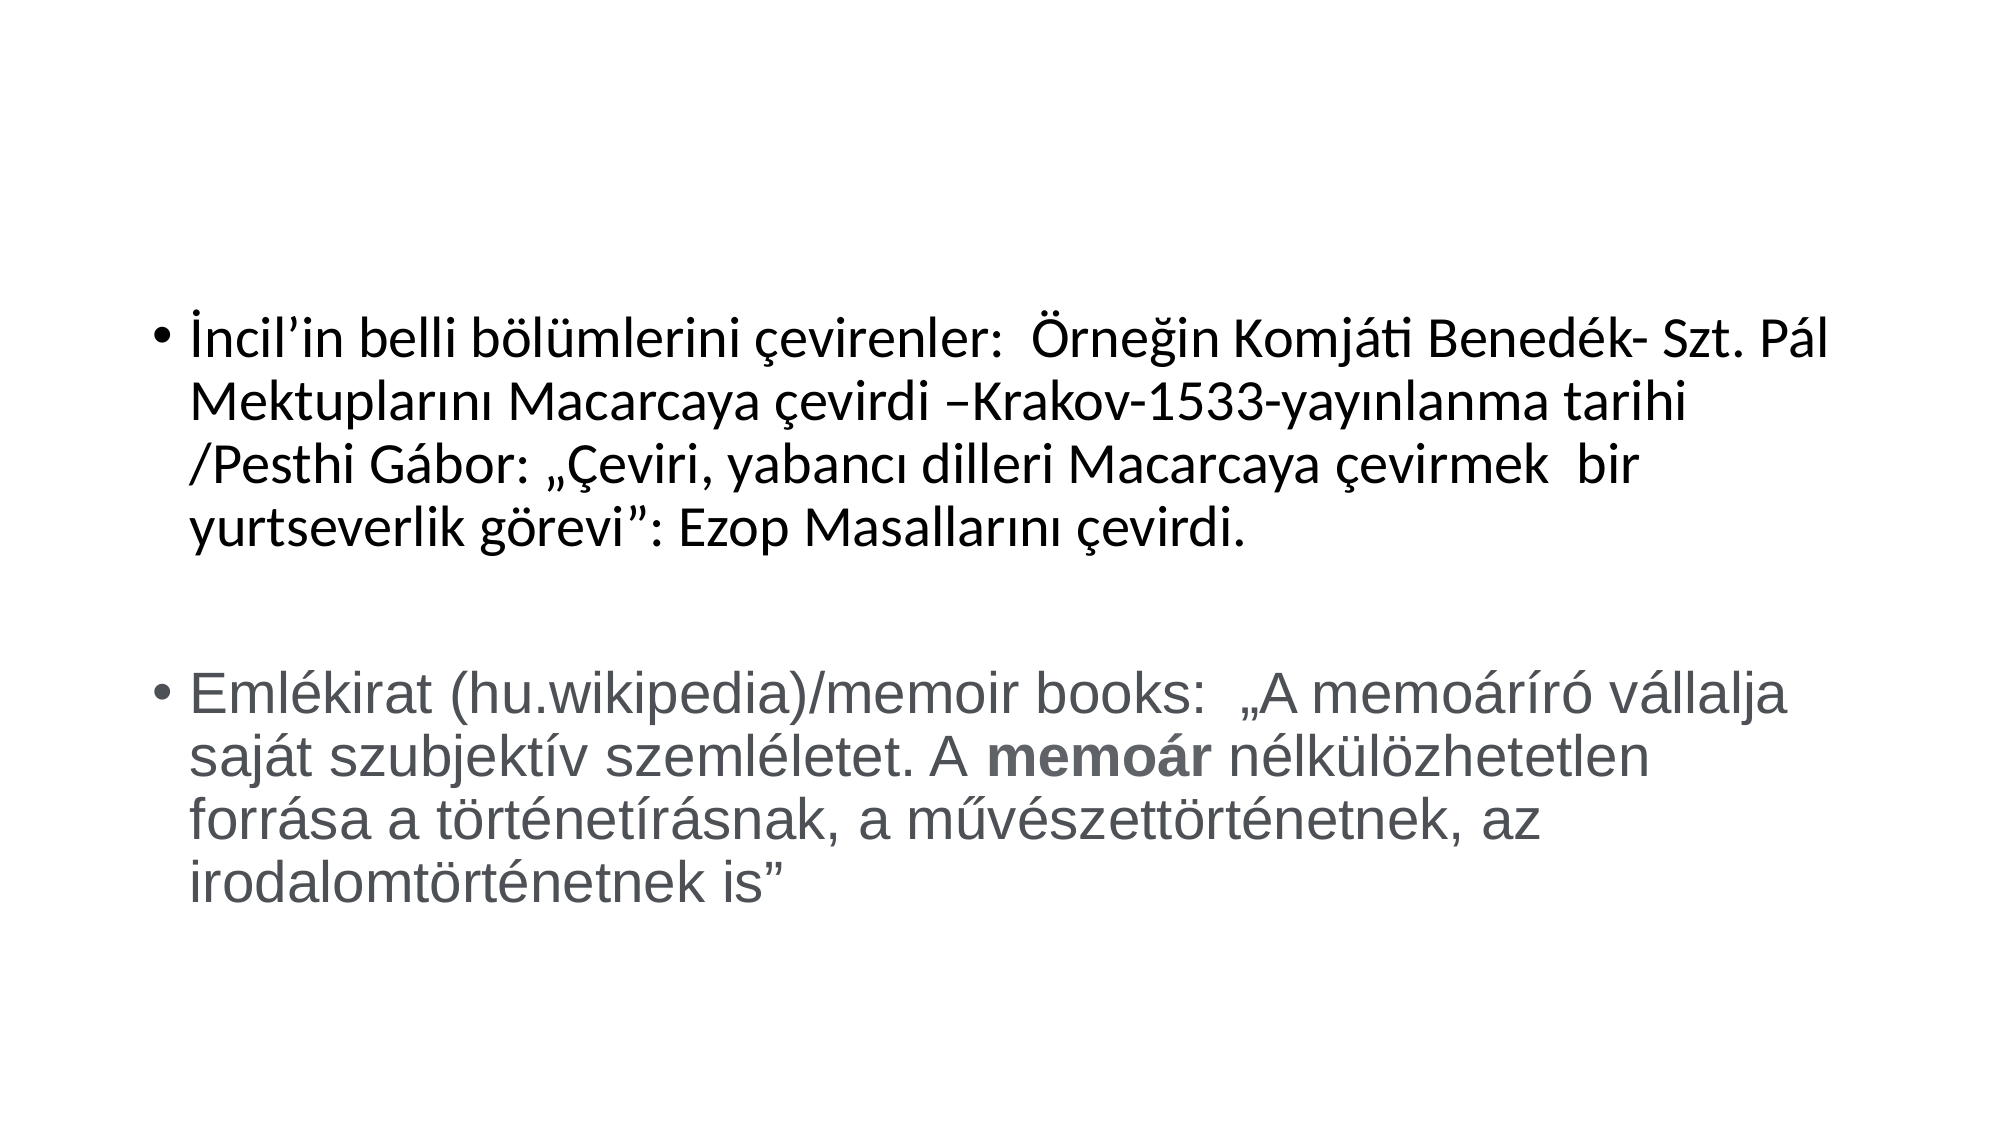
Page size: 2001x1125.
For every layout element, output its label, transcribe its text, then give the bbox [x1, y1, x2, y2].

list İncil’in belli bölümlerini çevirenler: Örneğin Komjáti Benedék- Szt. Pál Mektuplarını Macarcaya çevirdi –Krakov-1533-yayınlanma tarihi /Pesthi Gábor: „Çeviri, yabancı dilleri Macarcaya çevirmek bir yurtseverlik görevi”: Ezop Masallarını çevirdi. Emlékirat (hu.wikipedia)/memoir books: „A memoáríró vállalja saját szubjektív szemléletet. A memoár nélkülözhetetlen forrása a történetírásnak, a művészettörténetnek, az irodalomtörténetnek is” [137, 299, 1863, 1014]
